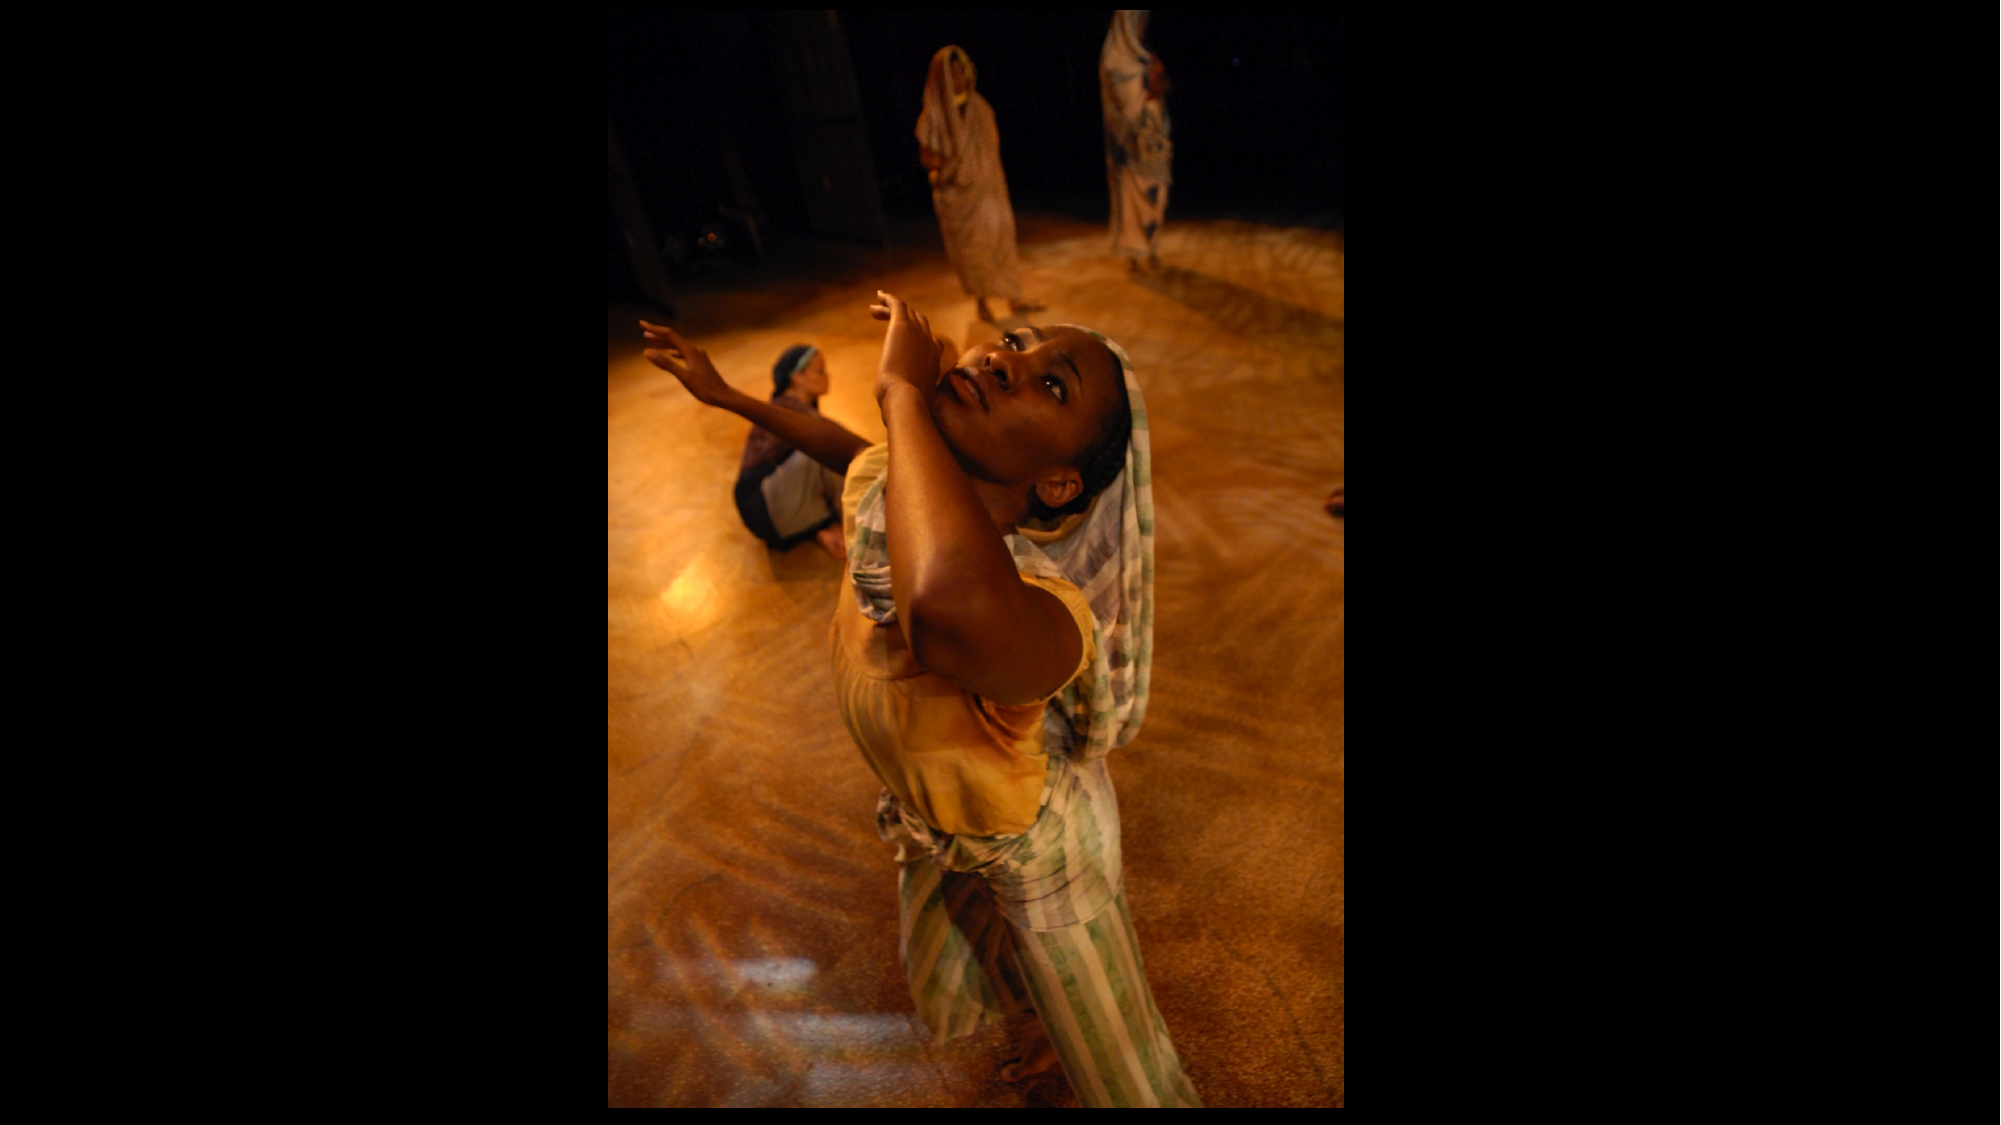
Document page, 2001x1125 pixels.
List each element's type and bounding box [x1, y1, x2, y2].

picture [608, 10, 1344, 1108]
